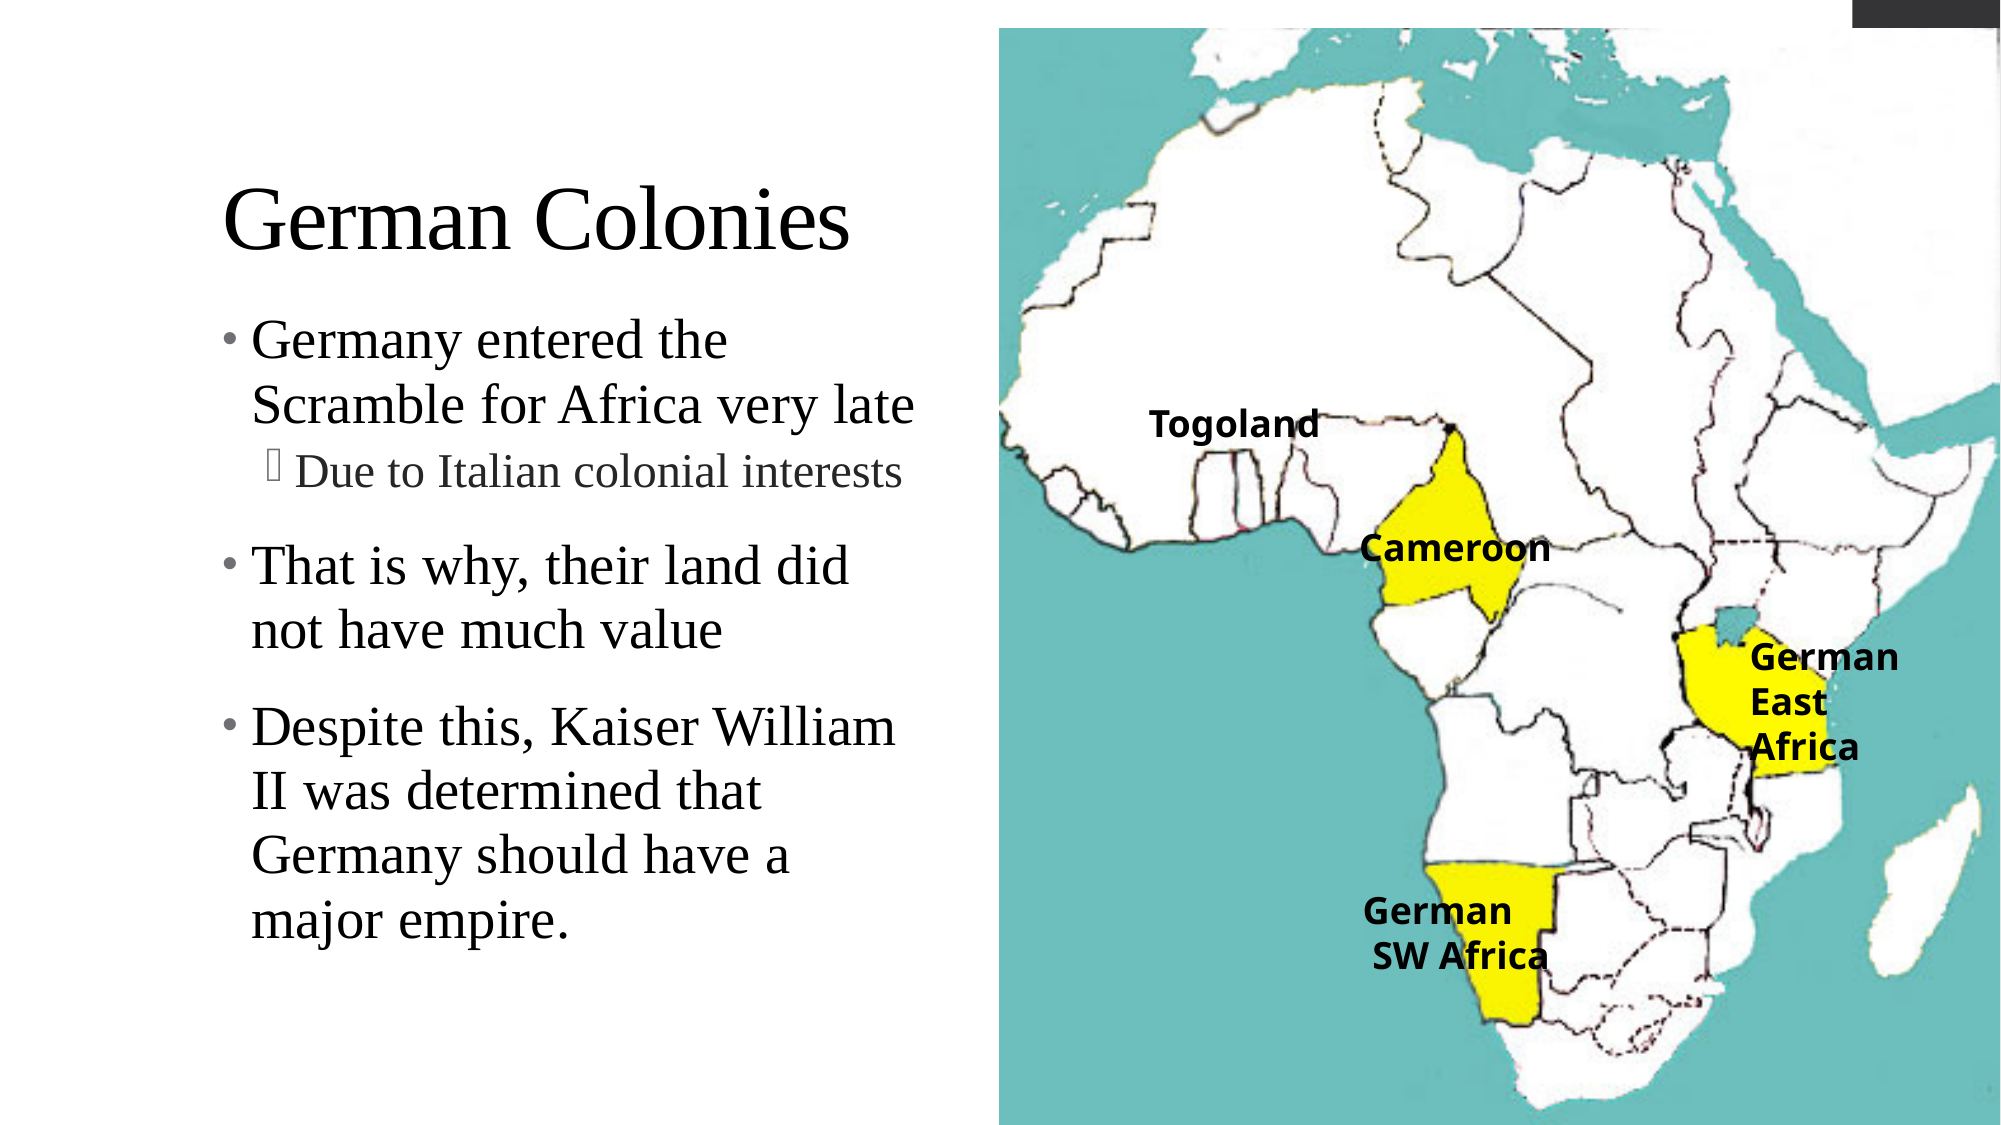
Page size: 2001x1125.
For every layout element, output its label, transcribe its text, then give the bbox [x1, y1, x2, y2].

title German Colonies [206, 60, 992, 278]
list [999, 28, 2000, 1125]
list Germany entered the Scramble for Africa very late Due to Italian colonial interests That is why, their land did not have much value Despite this, Kaiser William II was determined that Germany should have a major empire. [206, 299, 942, 1014]
